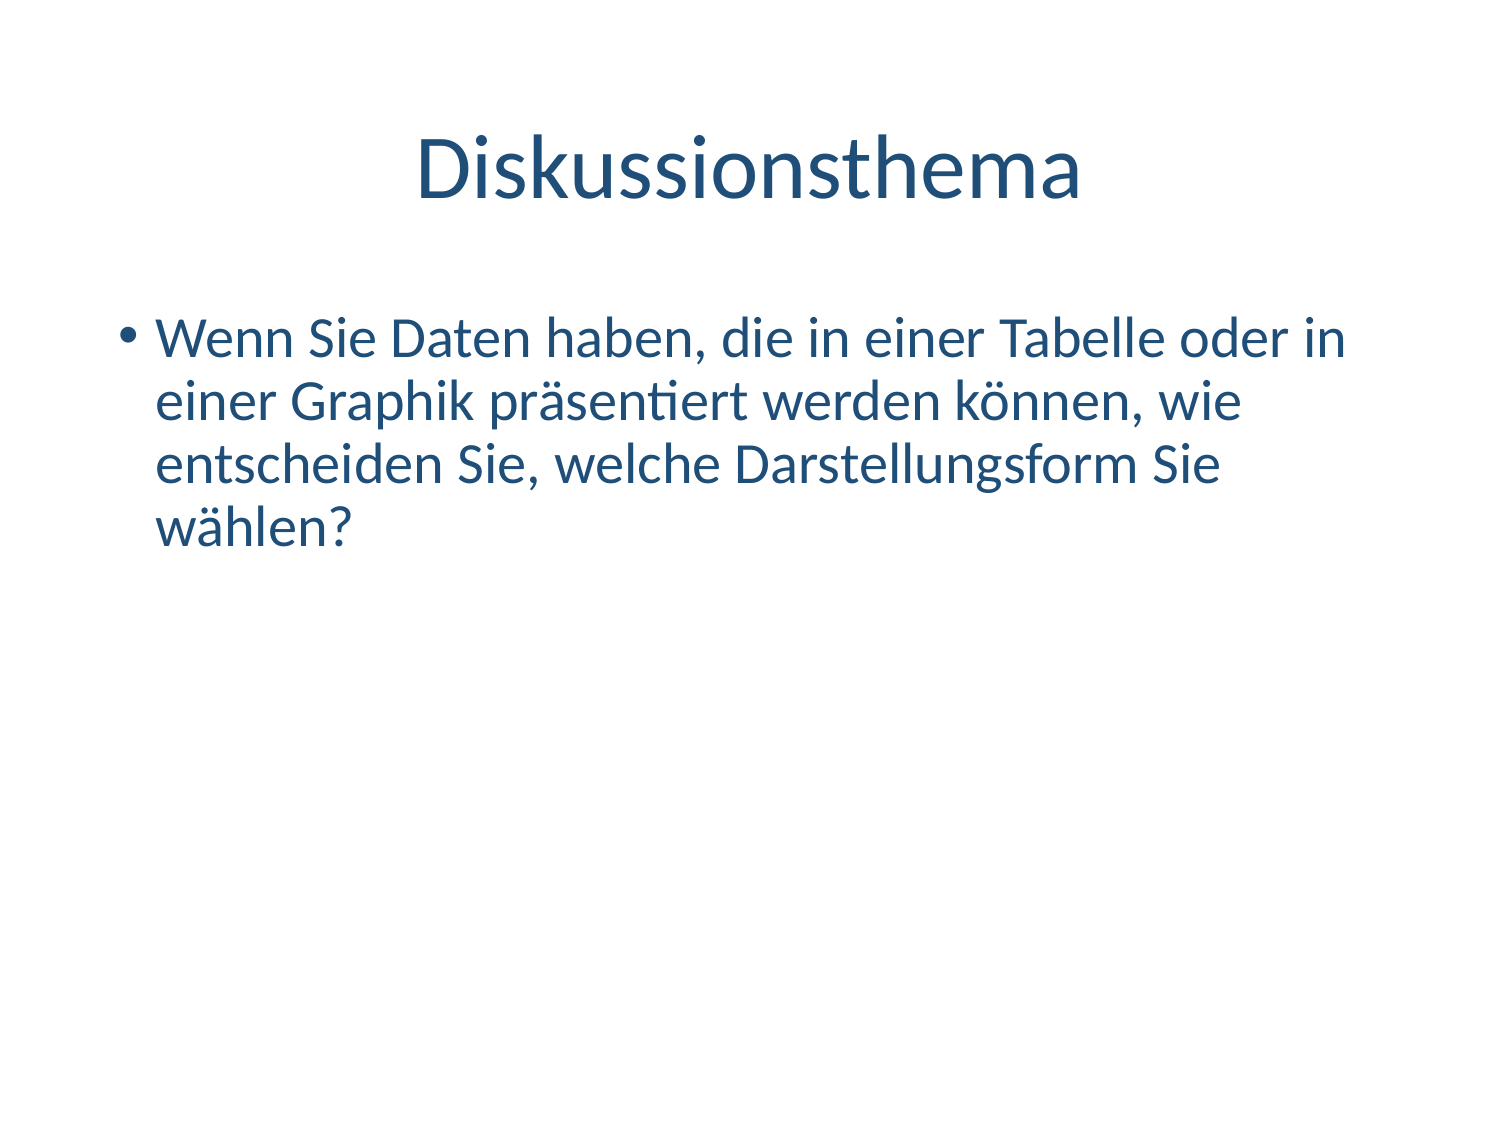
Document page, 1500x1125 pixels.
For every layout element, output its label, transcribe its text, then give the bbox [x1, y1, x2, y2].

title Diskussionsthema [103, 59, 1397, 278]
list Wenn Sie Daten haben, die in einer Tabelle oder in einer Graphik präsentiert werden können, wie entscheiden Sie, welche Darstellungsform Sie wählen? [103, 299, 1397, 1014]
